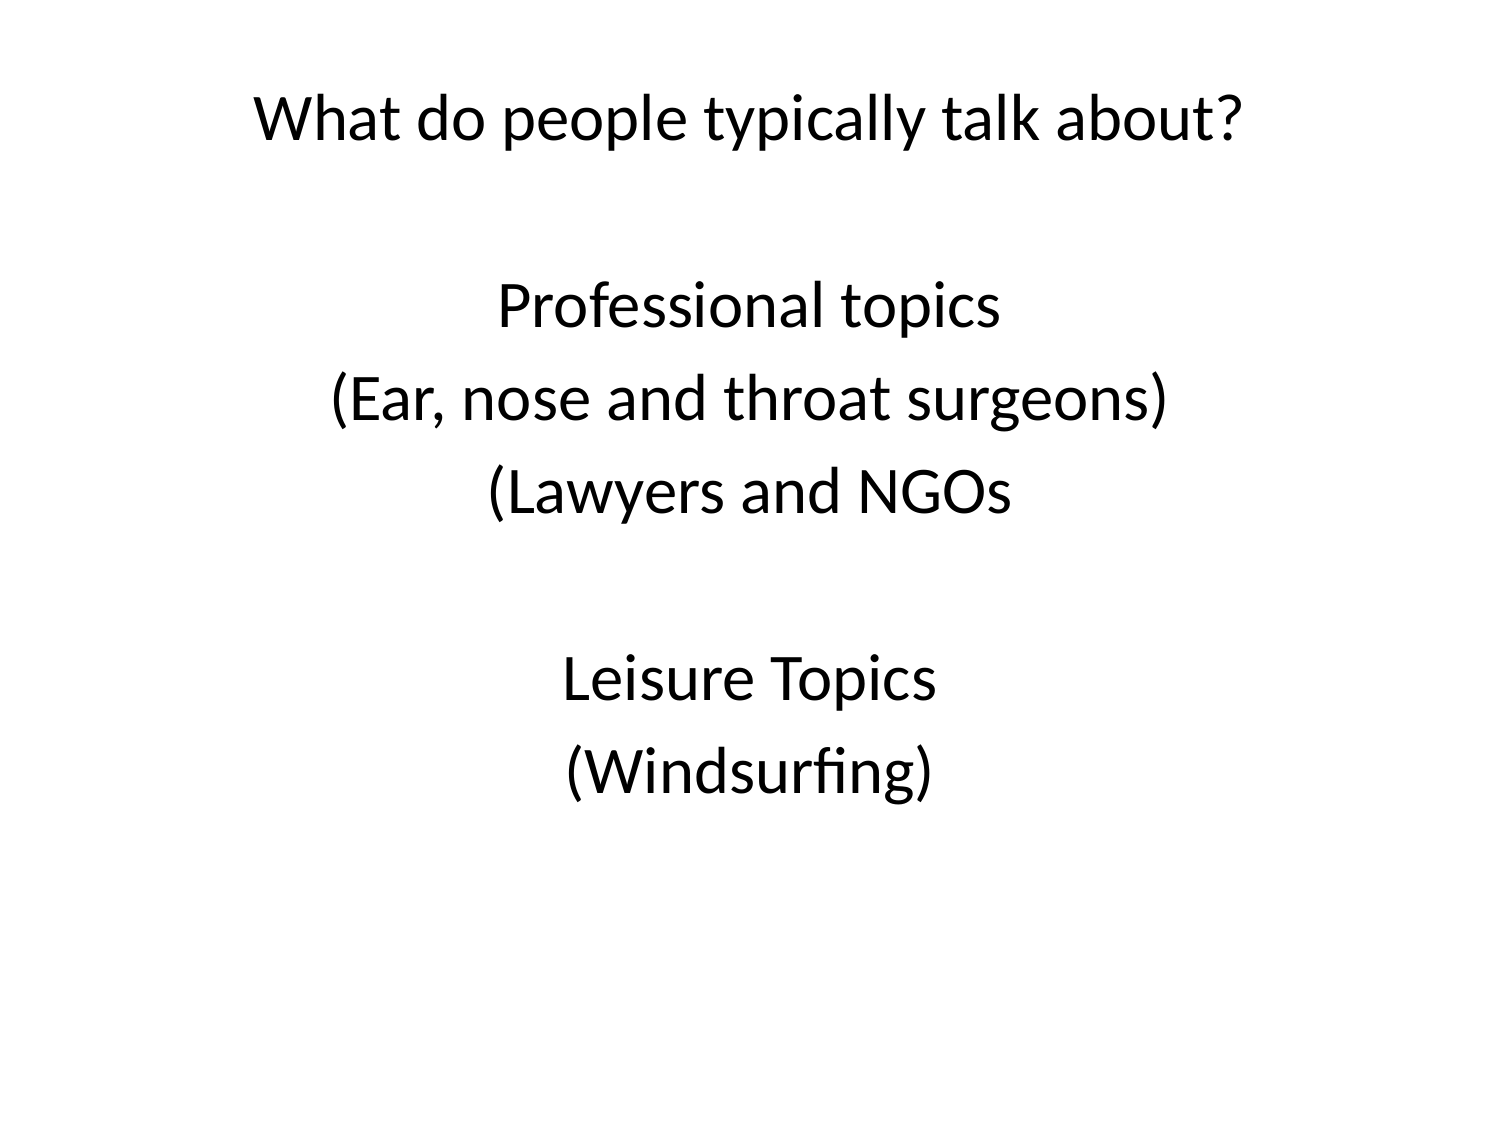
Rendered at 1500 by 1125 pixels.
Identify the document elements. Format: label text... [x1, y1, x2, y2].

list What do people typically talk about? Professional topics (Ear, nose and throat surgeons) (Lawyers and NGOs Leisure Topics (Windsurfing) [75, 66, 1425, 1005]
